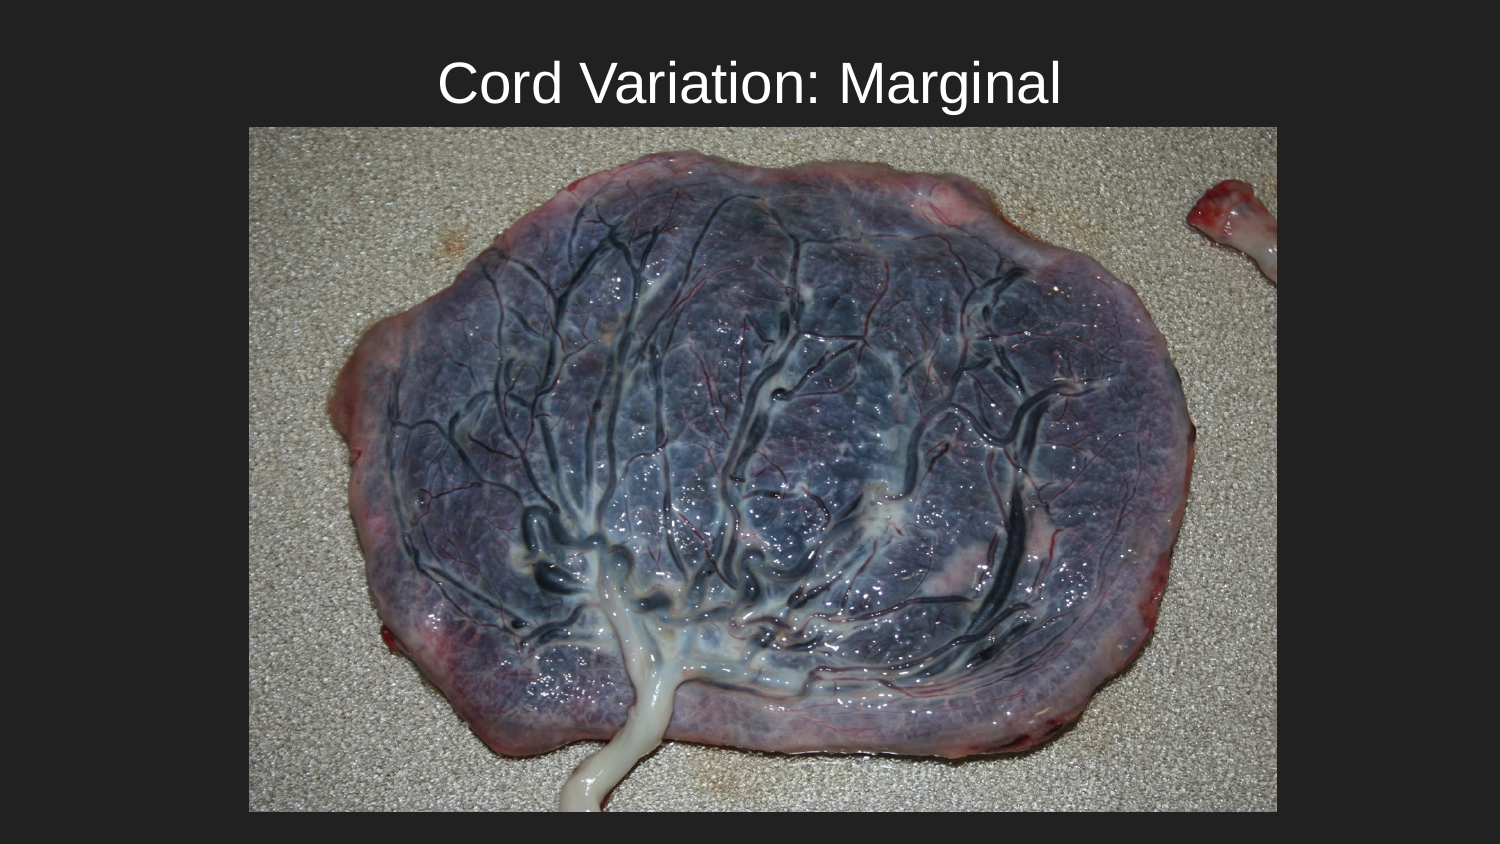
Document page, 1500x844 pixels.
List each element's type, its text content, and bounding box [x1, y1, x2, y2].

picture [249, 126, 1277, 812]
title Cord Variation: Marginal [51, 30, 1449, 124]
